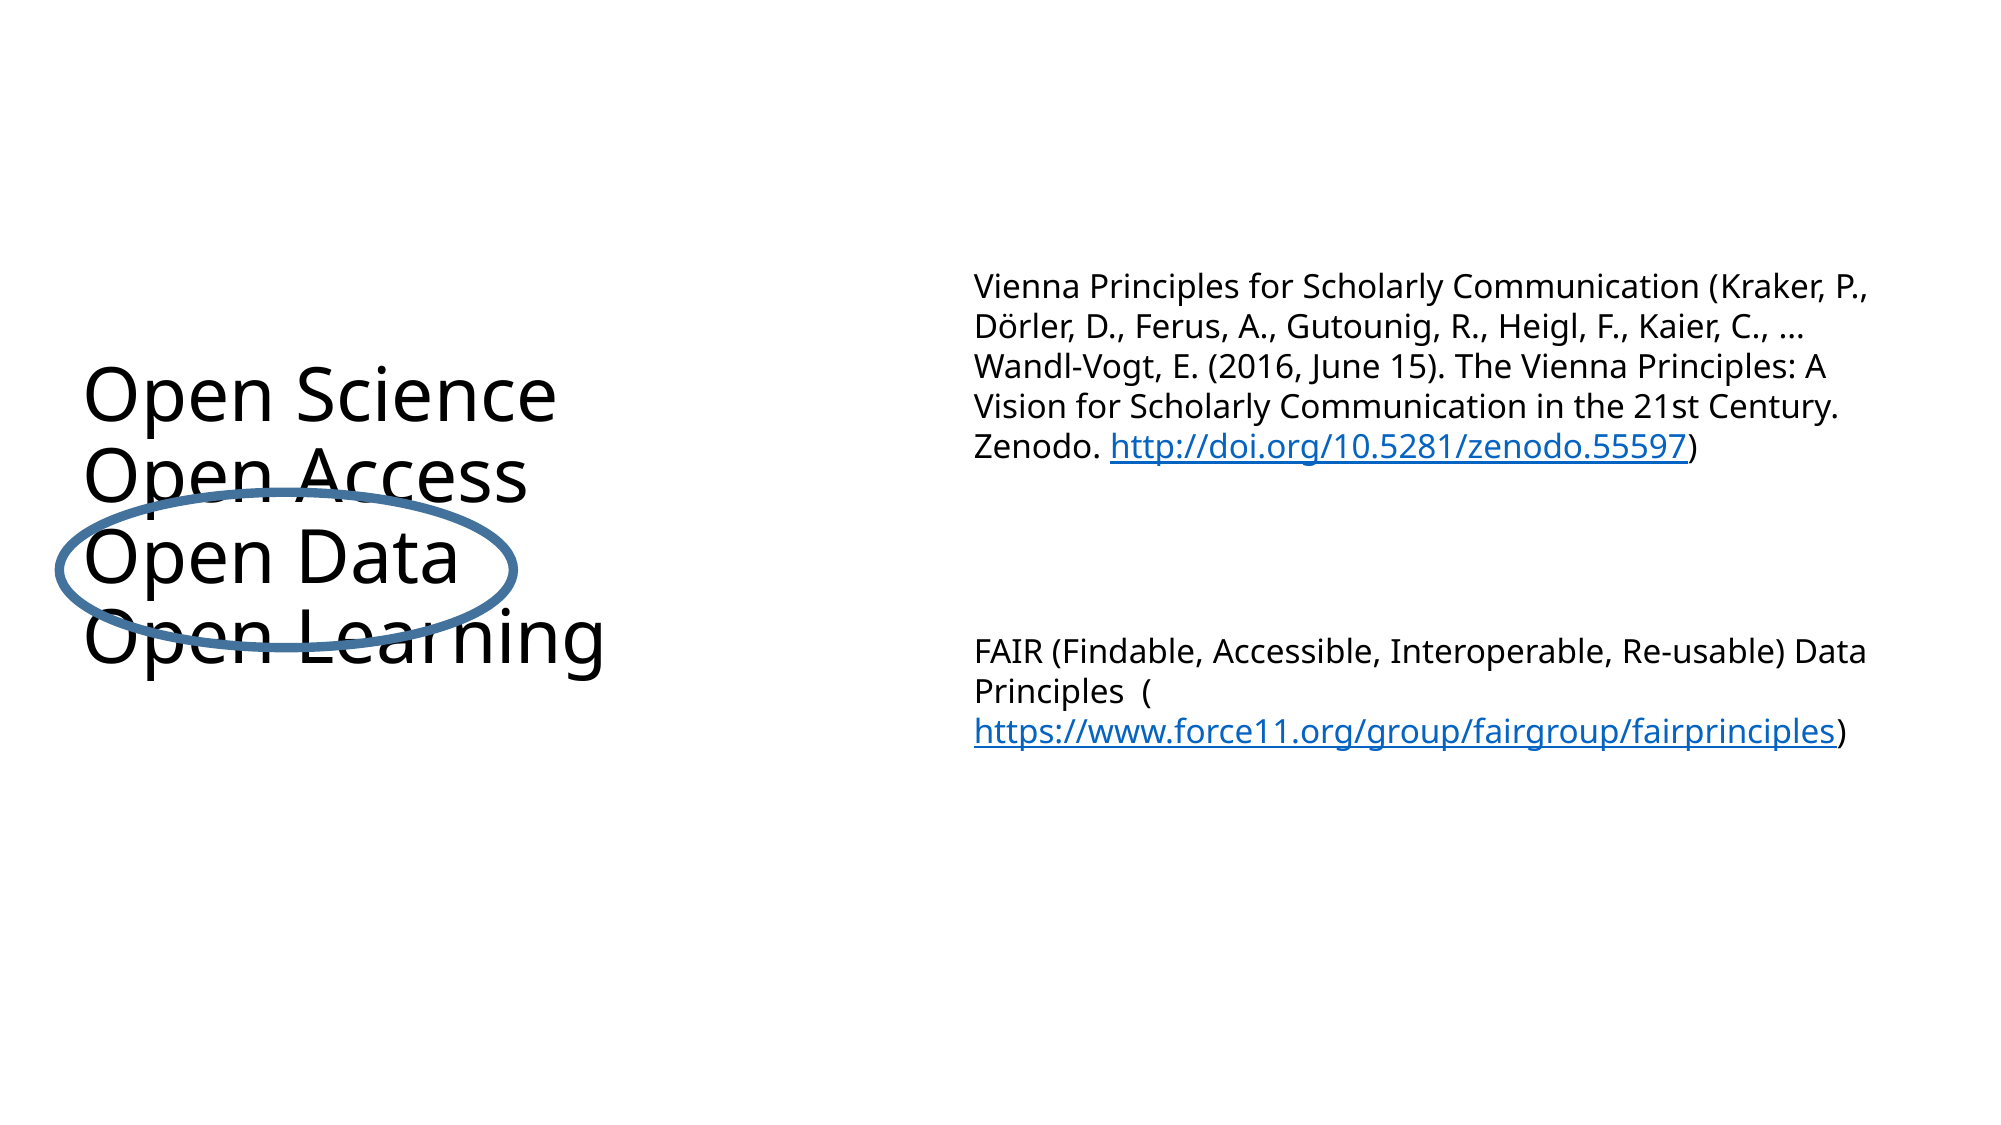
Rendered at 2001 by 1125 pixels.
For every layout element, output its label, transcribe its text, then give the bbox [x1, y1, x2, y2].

title Open Science Open Access Open Data Open Learning [67, 258, 958, 779]
text_box [58, 491, 515, 649]
text_box Vienna Principles for Scholarly Communication (Kraker, P., Dörler, D., Ferus, A., Gutounig, R., Heigl, F., Kaier, C., … Wandl-Vogt, E. (2016, June 15). The Vienna Principles: A Vision for Scholarly Communication in the 21st Century. Zenodo. http://doi.org/10.5281/zenodo.55597) FAIR (Findable, Accessible, Interoperable, Re-usable) Data Principles (https://www.force11.org/group/fairgroup/fairprinciples) [958, 258, 1899, 803]
